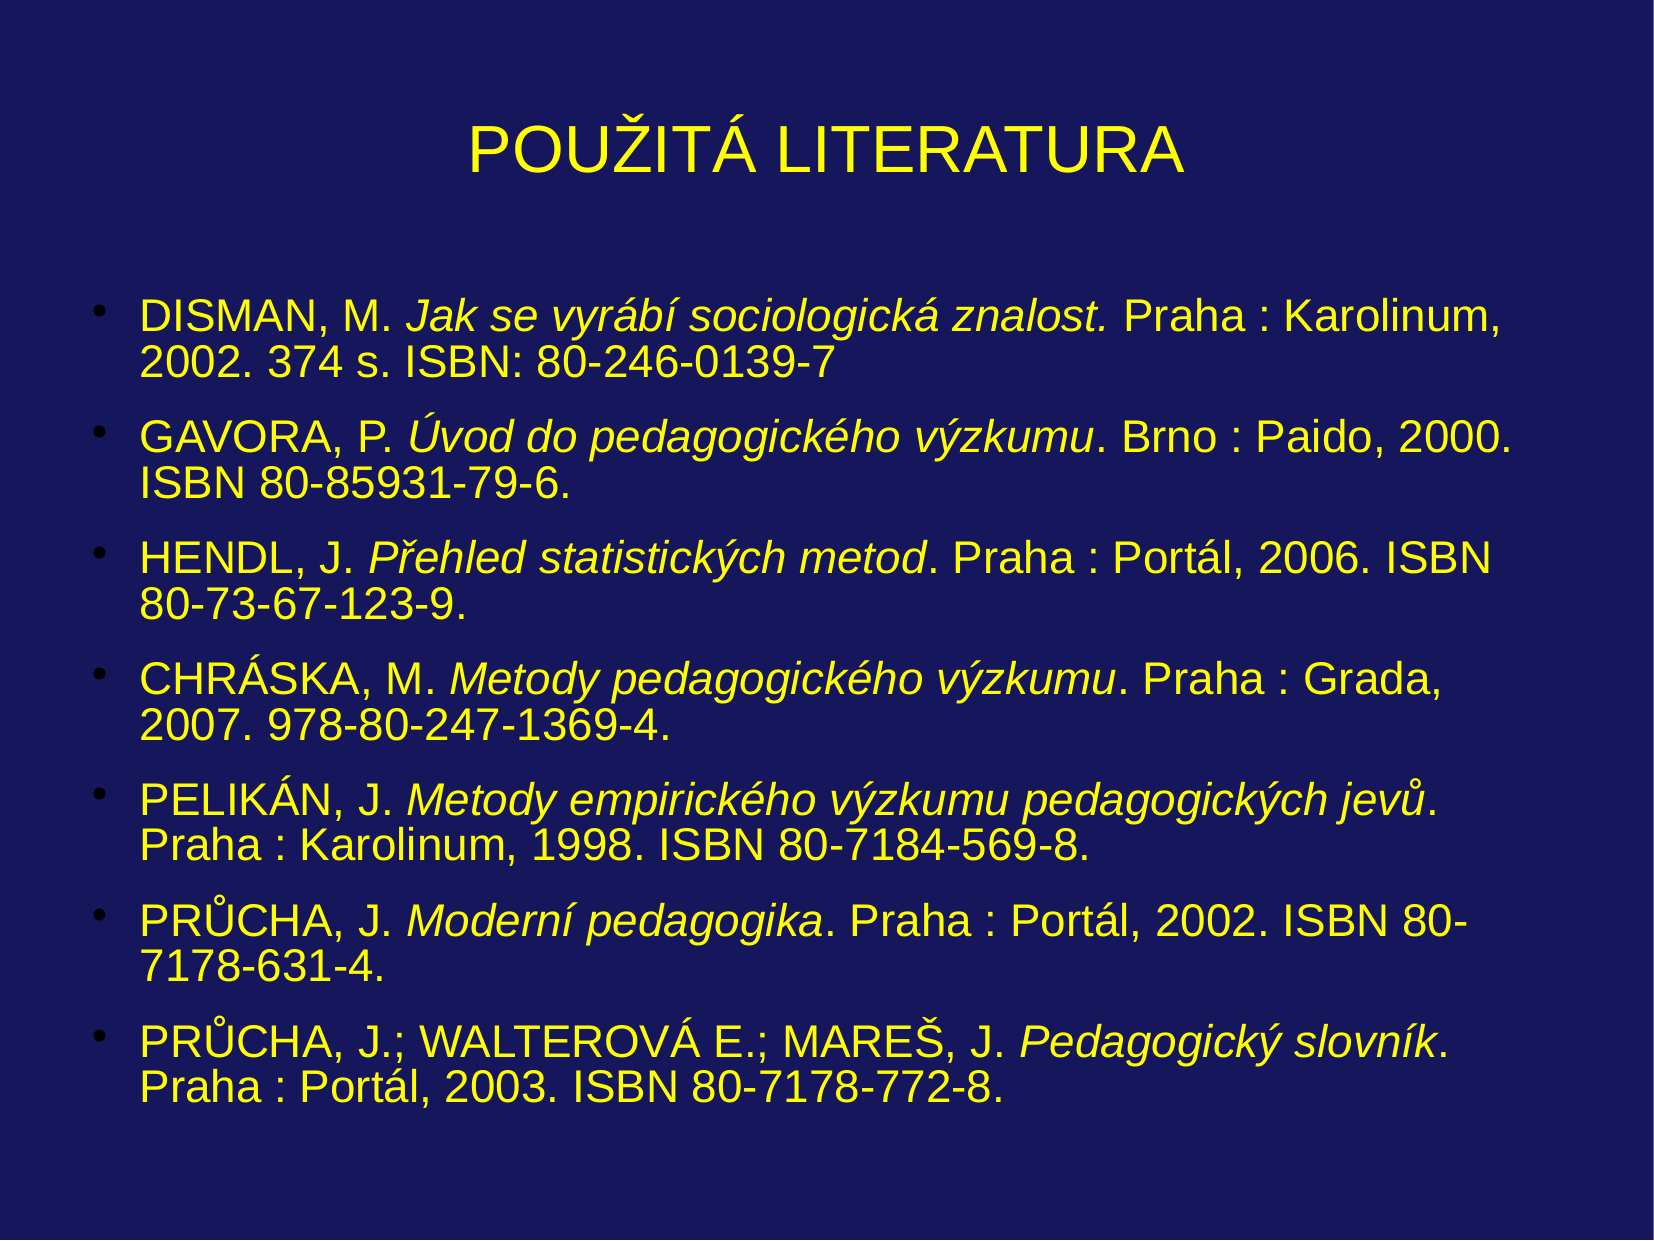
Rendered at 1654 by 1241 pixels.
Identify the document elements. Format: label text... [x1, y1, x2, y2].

list DISMAN, M. Jak se vyrábí sociologická znalost. Praha : Karolinum, 2002. 374 s. ISBN: 80-246-0139-7 GAVORA, P. Úvod do pedagogického výzkumu. Brno : Paido, 2000. ISBN 80-85931-79-6. HENDL, J. Přehled statistických metod. Praha : Portál, 2006. ISBN 80-73-67-123-9. CHRÁSKA, M. Metody pedagogického výzkumu. Praha : Grada, 2007. 978-80-247-1369-4. PELIKÁN, J. Metody empirického výzkumu pedagogických jevů. Praha : Karolinum, 1998. ISBN 80-7184-569-8. PRŮCHA, J. Moderní pedagogika. Praha : Portál, 2002. ISBN 80-7178-631-4. PRŮCHA, J.; WALTEROVÁ E.; MAREŠ, J. Pedagogický slovník. Praha : Portál, 2003. ISBN 80-7178-772-8. [76, 295, 1566, 1211]
title POUŽITÁ LITERATURA [82, 49, 1571, 257]
